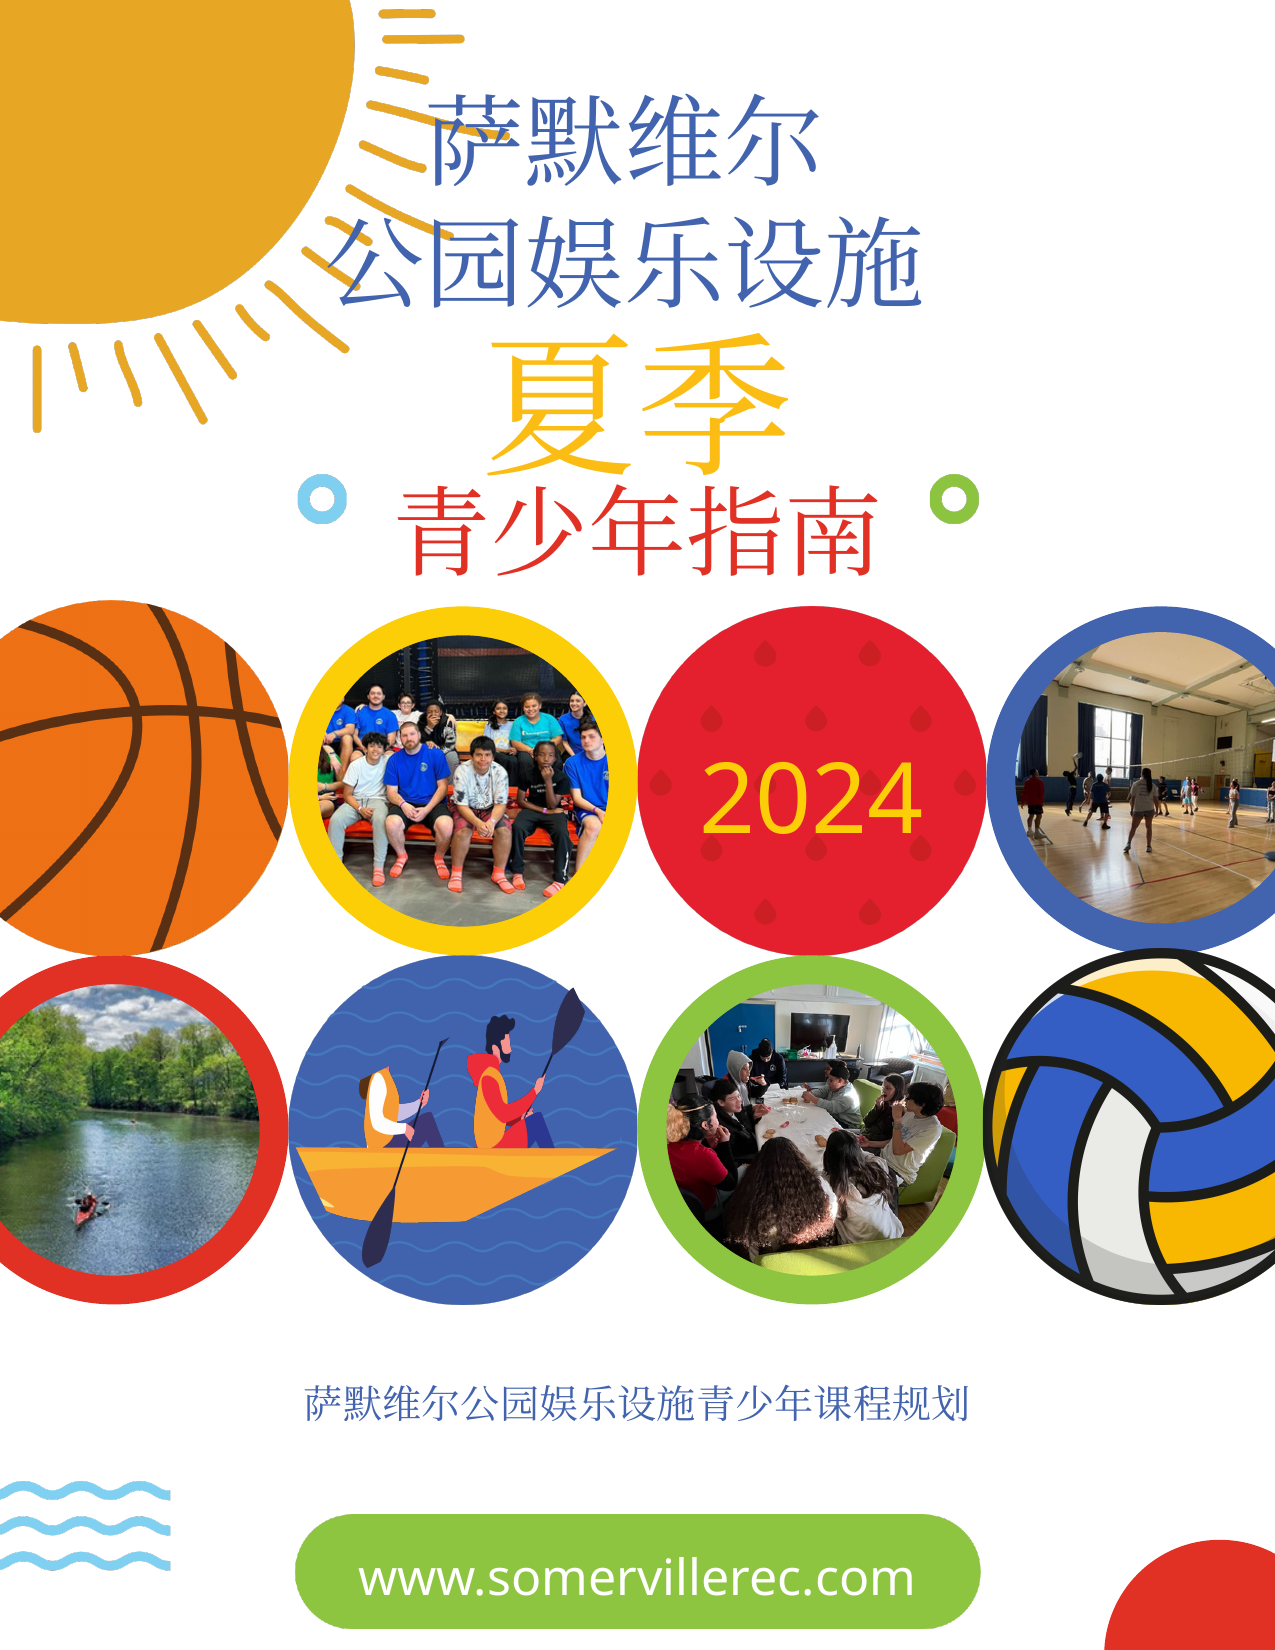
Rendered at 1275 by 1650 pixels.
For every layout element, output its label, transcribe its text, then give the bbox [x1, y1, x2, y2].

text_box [288, 606, 638, 956]
text_box [292, 1535, 983, 1629]
text_box [294, 964, 632, 1111]
text_box 2024 [642, 716, 981, 854]
text_box [294, 1142, 632, 1305]
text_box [986, 606, 1275, 956]
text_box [211, 1375, 1064, 1527]
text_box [1015, 631, 1275, 924]
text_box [1103, 1539, 1275, 1650]
text_box 萨默维尔 公园娱乐设施 [20, 76, 1255, 321]
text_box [637, 955, 987, 1305]
text_box www.somervillerec.com [348, 1535, 926, 1606]
text_box [0, 0, 510, 433]
text_box [294, 979, 632, 1274]
text_box 青少年指南 [47, 450, 1227, 588]
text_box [317, 635, 609, 927]
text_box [0, 984, 260, 1276]
text_box 夏季 [197, 277, 1078, 450]
text_box [0, 1481, 171, 1571]
text_box [642, 854, 981, 953]
text_box [990, 964, 1275, 1305]
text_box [0, 955, 289, 1305]
text_box [0, 600, 289, 953]
text_box [639, 606, 984, 716]
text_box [666, 984, 958, 1276]
